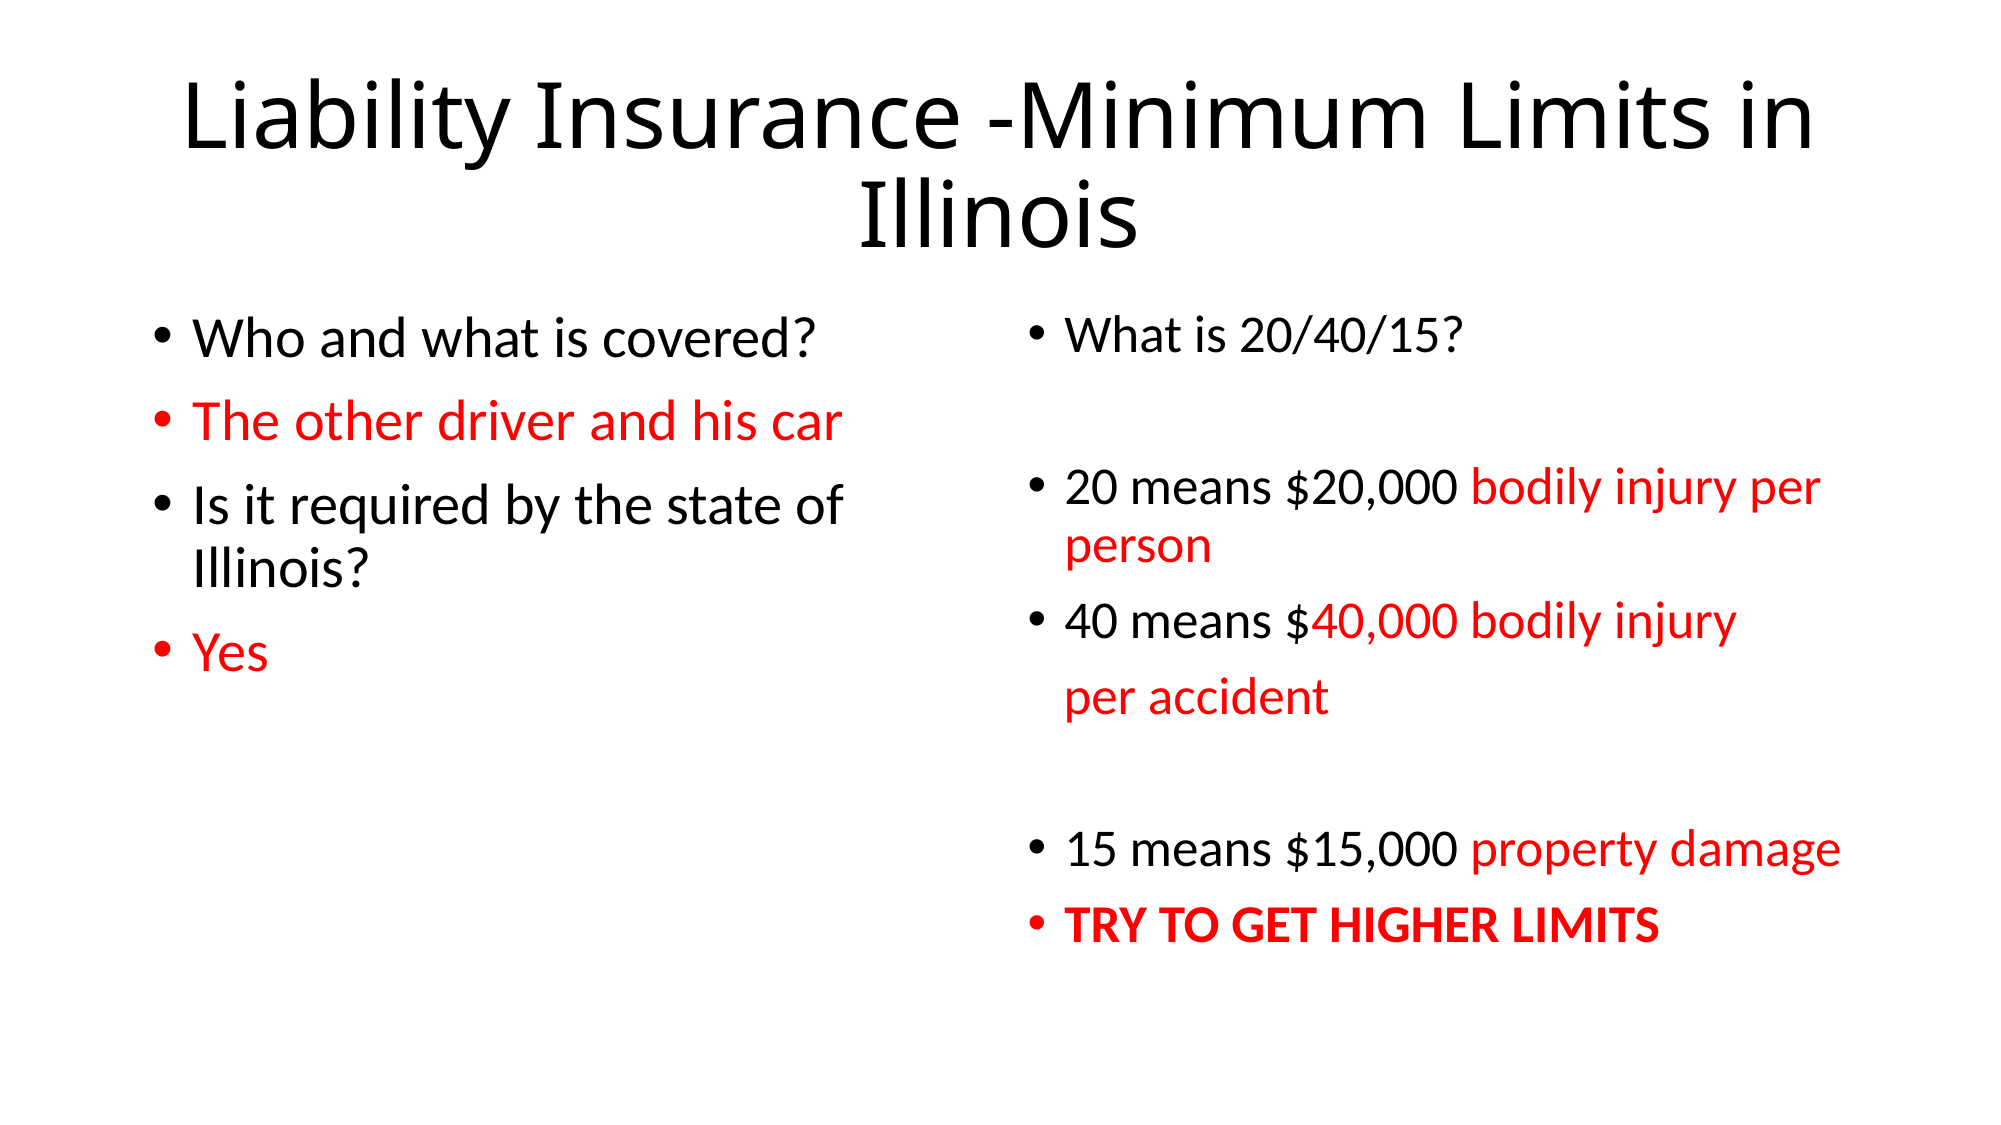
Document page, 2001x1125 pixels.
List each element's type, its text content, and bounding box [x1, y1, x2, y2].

list Who and what is covered? The other driver and his car Is it required by the state of Illinois? Yes [137, 299, 988, 1014]
list What is 20/40/15? 20 means $20,000 bodily injury per person 40 means $40,000 bodily injury per accident 15 means $15,000 property damage TRY TO GET HIGHER LIMITS [1012, 299, 1863, 1014]
title Liability Insurance -Minimum Limits in Illinois [137, 59, 1863, 278]
